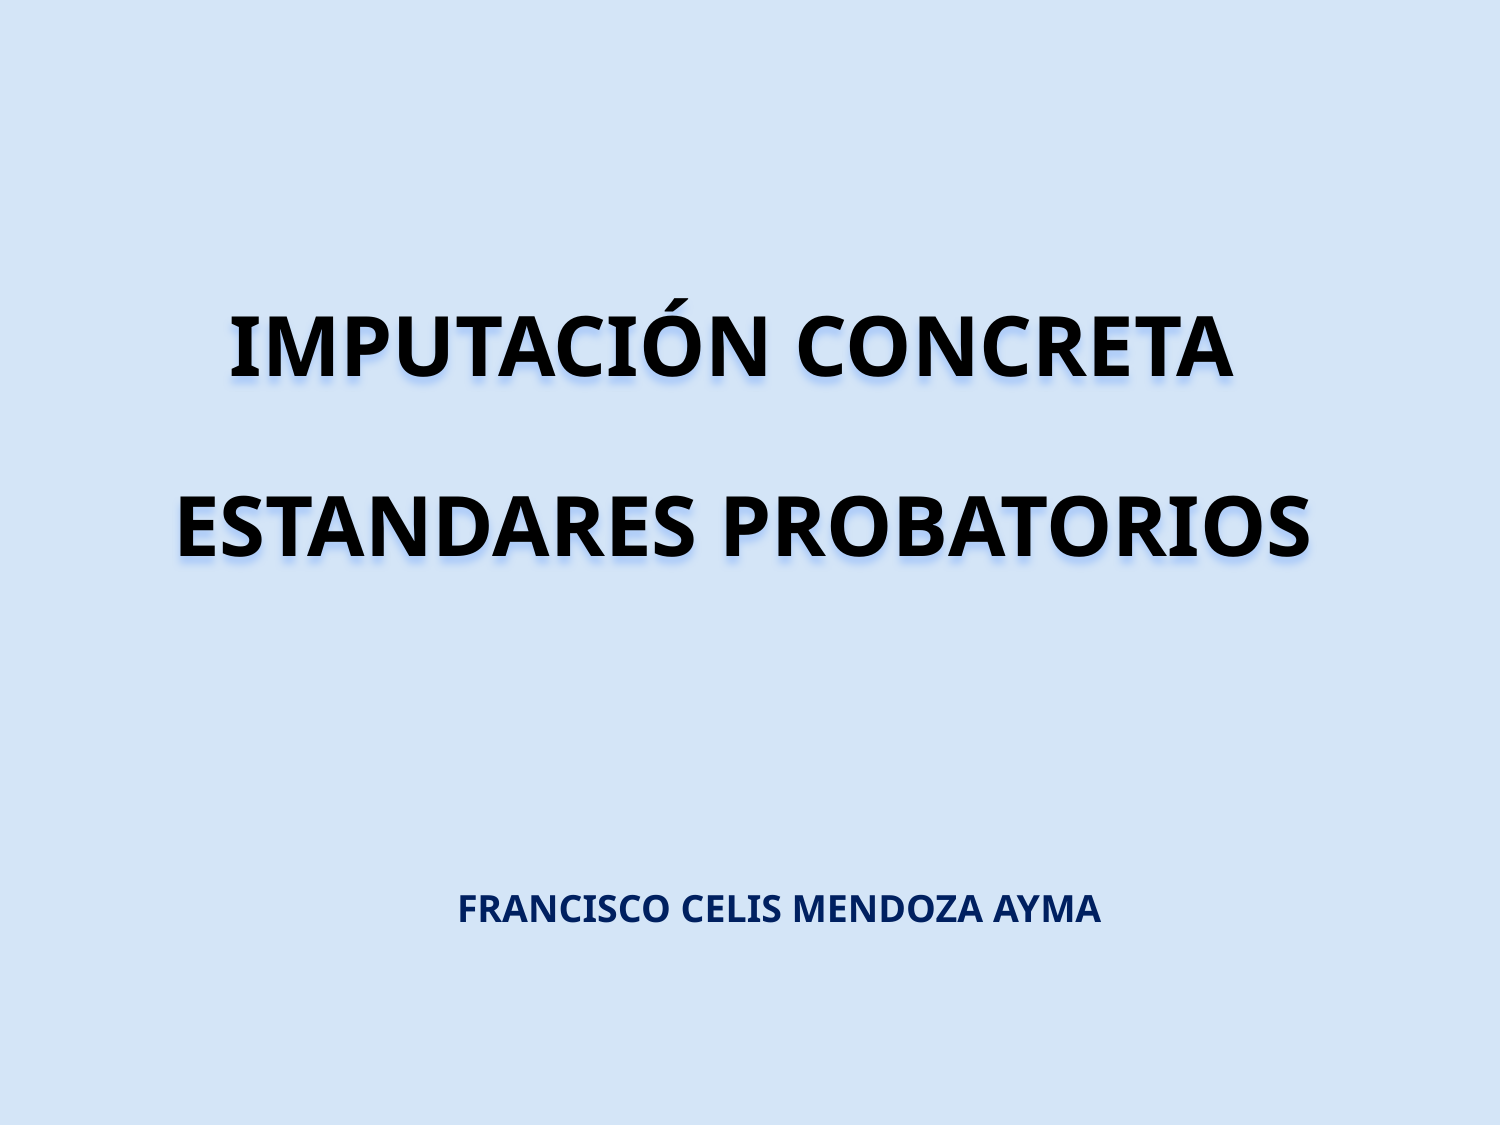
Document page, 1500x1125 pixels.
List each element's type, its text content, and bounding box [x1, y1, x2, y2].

title IMPUTACIÓN CONCRETA ESTANDARES PROBATORIOS [123, 137, 1341, 752]
subtitle FRANCISCO CELIS MENDOZA AYMA [336, 822, 1223, 998]
